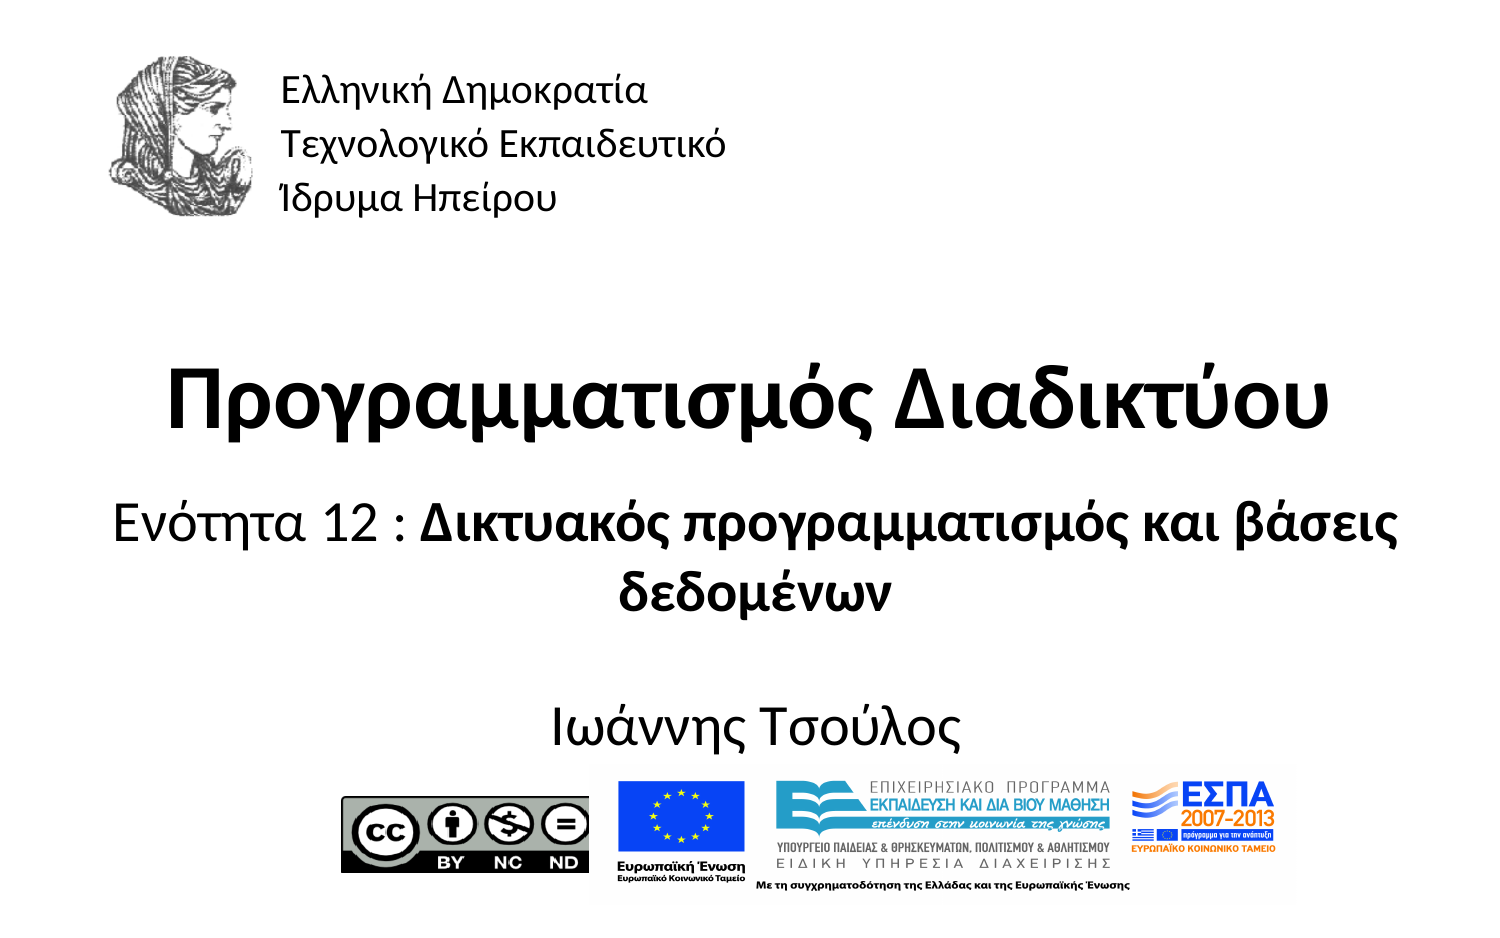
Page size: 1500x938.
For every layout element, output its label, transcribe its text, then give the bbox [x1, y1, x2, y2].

picture [341, 764, 1297, 905]
title Προγραμματισμός Διαδικτύου [112, 291, 1388, 475]
subtitle Ενότητα 12 : Δικτυακός προγραμματισμός και βάσεις δεδομένων Ιωάννης Τσούλος [76, 475, 1436, 715]
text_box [105, 34, 798, 223]
